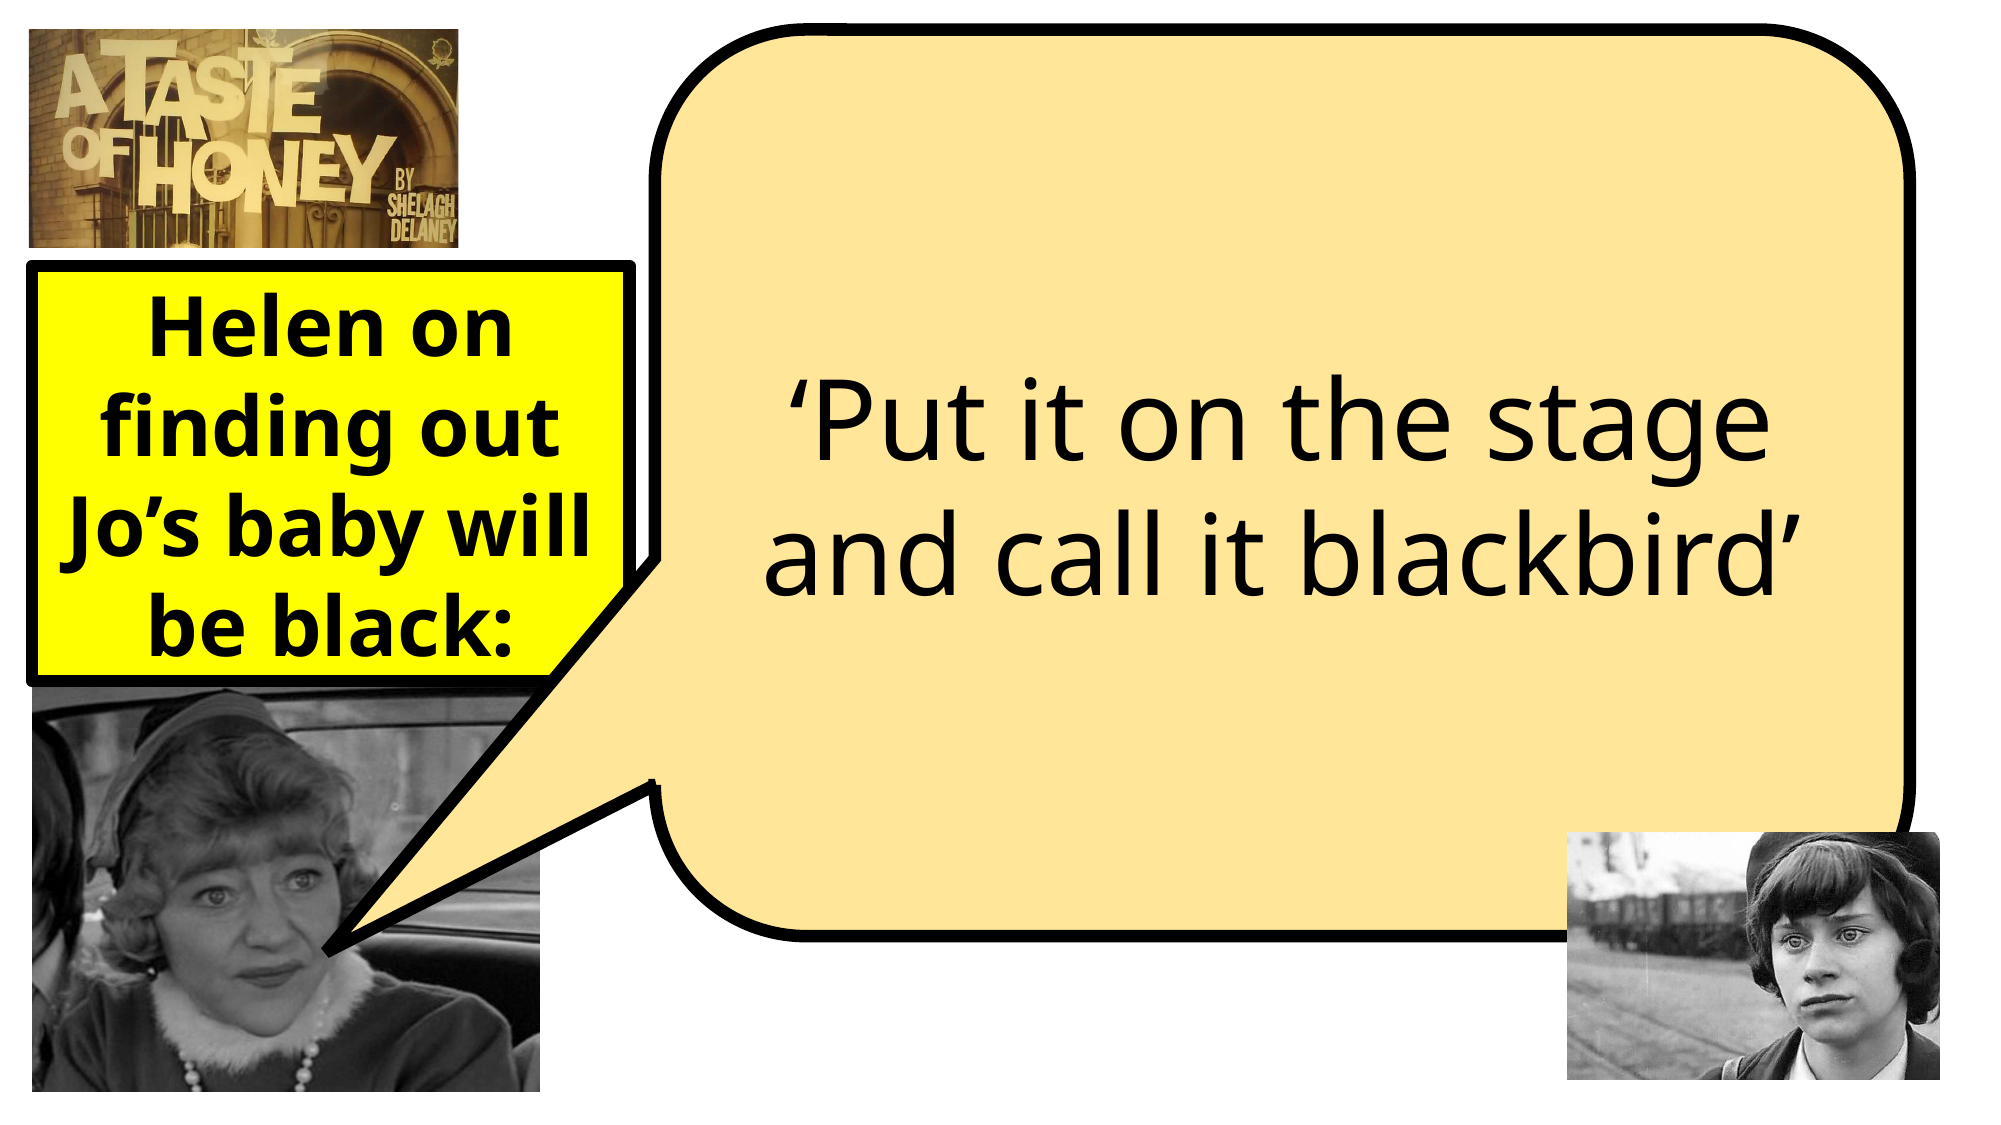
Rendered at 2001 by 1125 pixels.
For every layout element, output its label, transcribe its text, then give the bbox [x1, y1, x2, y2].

picture [1567, 832, 1940, 1080]
text_box ‘Put it on the stage and call it blackbird’ [540, 28, 1911, 938]
picture [28, 29, 459, 248]
text_box Helen on finding out Jo’s baby will be black: [32, 266, 630, 681]
picture [31, 685, 540, 1092]
